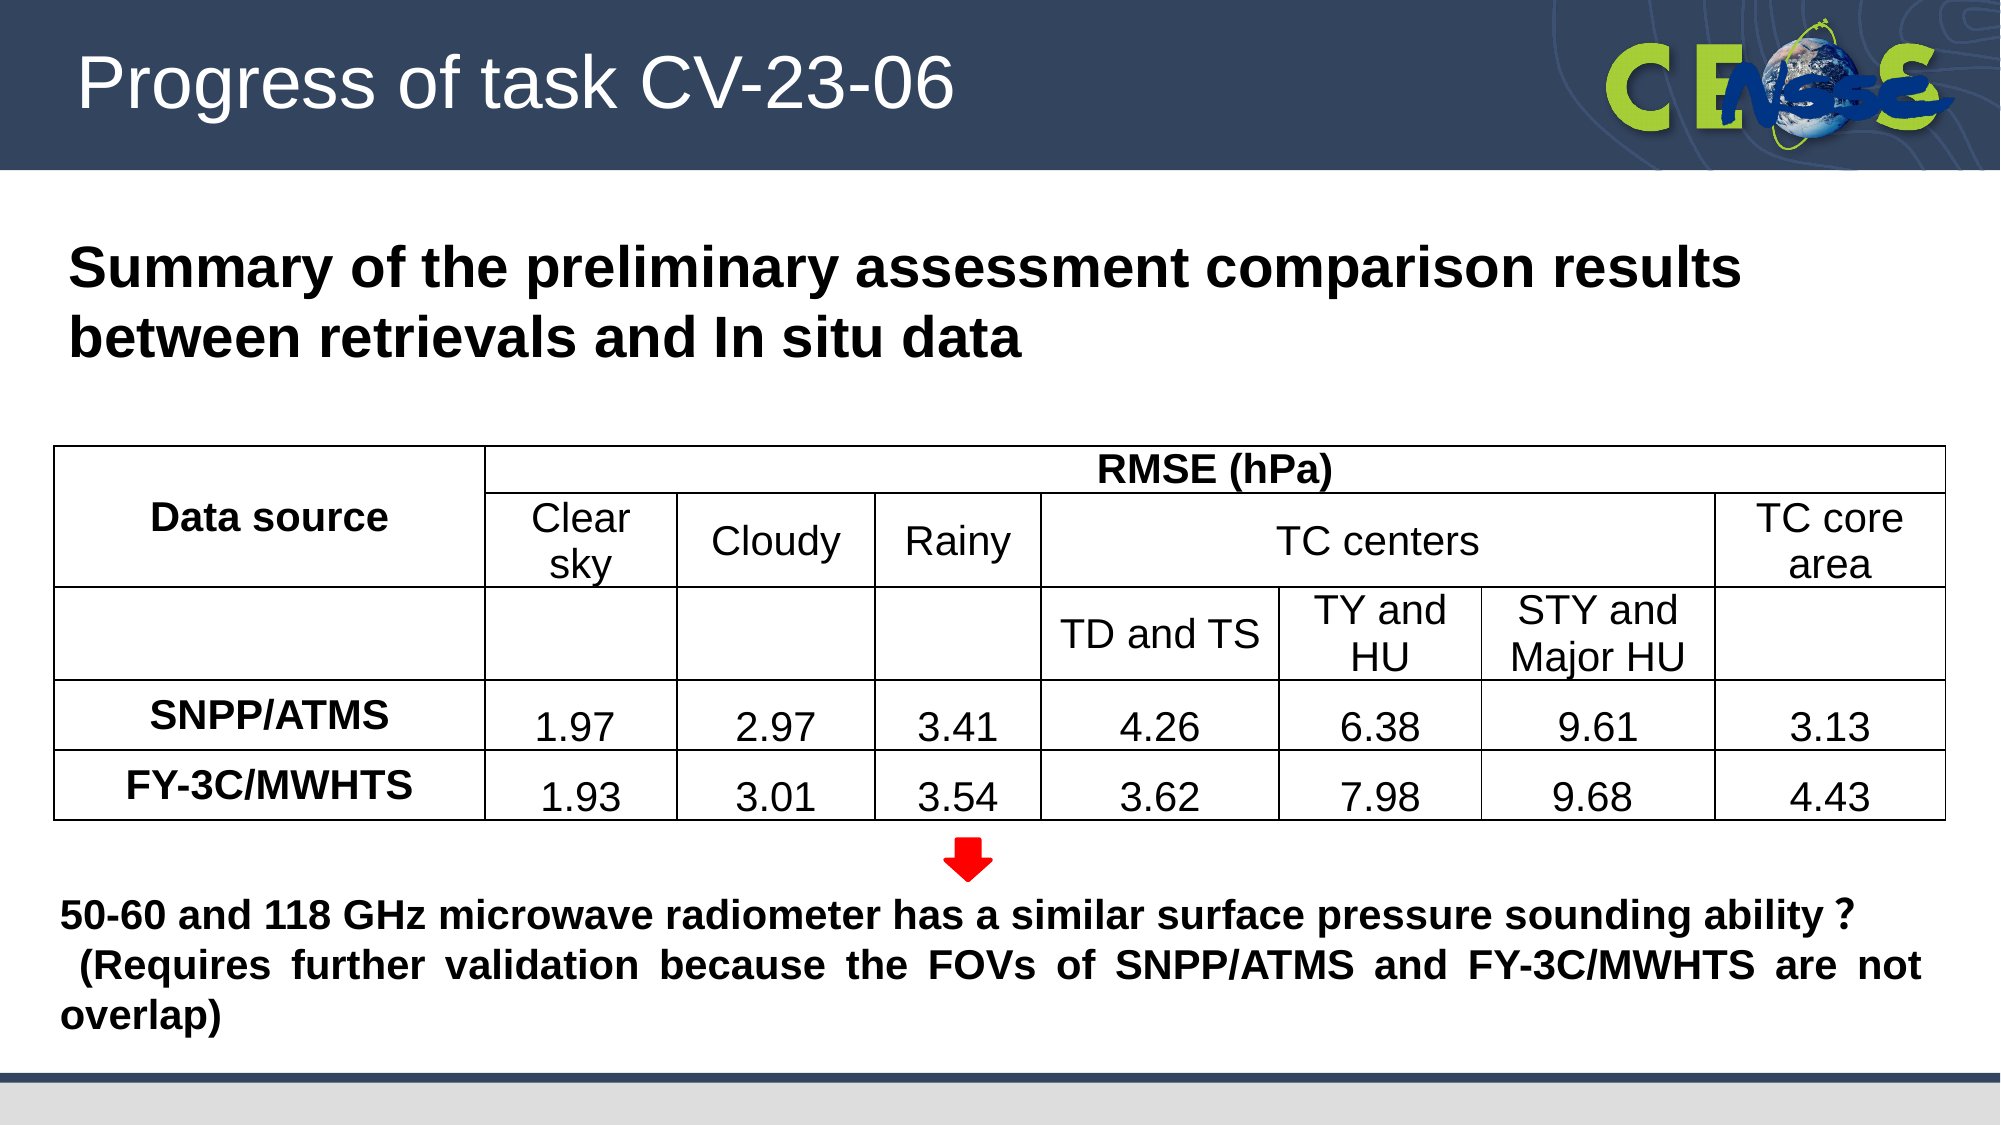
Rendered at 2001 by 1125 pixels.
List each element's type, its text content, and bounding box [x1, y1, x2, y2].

table_cell 3.13 [1716, 681, 1945, 749]
table_cell [486, 588, 676, 679]
table_cell [876, 588, 1040, 679]
table_cell Cloudy [678, 494, 874, 586]
table_cell TY and HU [1280, 588, 1481, 679]
picture [1606, 18, 1955, 150]
table_cell FY-3C/MWHTS [55, 751, 484, 819]
table_cell [55, 588, 484, 679]
table_cell TC core area [1716, 494, 1945, 586]
table_cell STY and Major HU [1482, 588, 1714, 679]
text_box 50-60 and 118 GHz microwave radiometer has a similar surface pressure sounding ability？ (Requires further validation because the FOVs of SNPP/ATMS and FY-3C/MWHTS are not overlap) [45, 880, 1937, 1045]
table_cell 3.01 [678, 751, 874, 819]
table_cell 9.68 [1482, 751, 1714, 819]
table_cell 3.62 [1042, 751, 1278, 819]
table_cell [678, 588, 874, 679]
table_cell 6.38 [1280, 681, 1481, 749]
table_cell [1716, 588, 1945, 679]
title Summary of the preliminary assessment comparison results between retrievals and In situ data [54, 222, 1946, 337]
table_cell TD and TS [1042, 588, 1278, 679]
table_cell TC centers [1042, 494, 1714, 586]
table_header Data source [55, 447, 484, 586]
table_cell 1.93 [486, 751, 676, 819]
table_cell 2.97 [678, 681, 874, 749]
text_box [943, 837, 993, 882]
table_cell 9.61 [1482, 681, 1714, 749]
table_cell 3.41 [876, 681, 1040, 749]
table_cell 1.97 [486, 681, 676, 749]
table_cell 3.54 [876, 751, 1040, 819]
table_cell 7.98 [1280, 751, 1481, 819]
table_cell SNPP/ATMS [55, 681, 484, 749]
table_header RMSE (hPa) [486, 447, 1945, 492]
table_cell Clear sky [486, 494, 676, 586]
table_cell Rainy [876, 494, 1040, 586]
table_cell 4.26 [1042, 681, 1278, 749]
table_cell 4.43 [1716, 751, 1945, 819]
